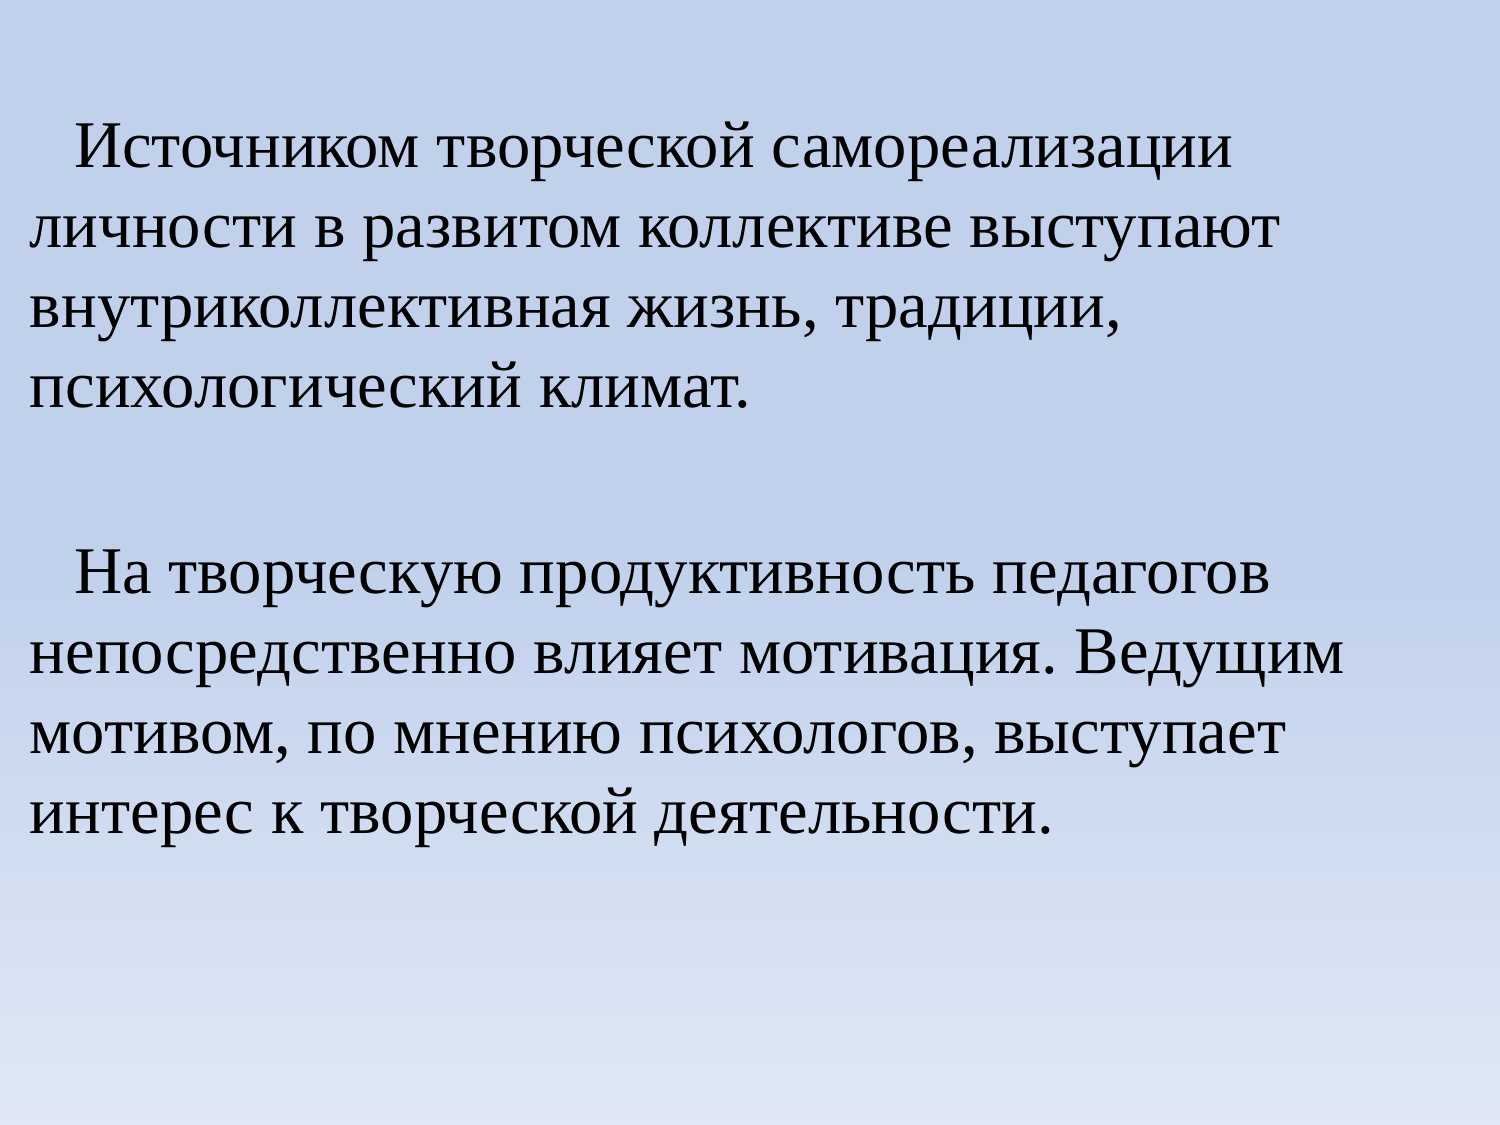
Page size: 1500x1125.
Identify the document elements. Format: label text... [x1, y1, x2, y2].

list Источником творческой самореализации личности в развитом коллективе выступают внутриколлективная жизнь, традиции, психологический климат. На творческую продуктивность педагогов непосредственно влияет мотивация. Ведущим мотивом, по мнению психологов, выступает интерес к творческой деятельности. [0, 0, 1500, 1125]
